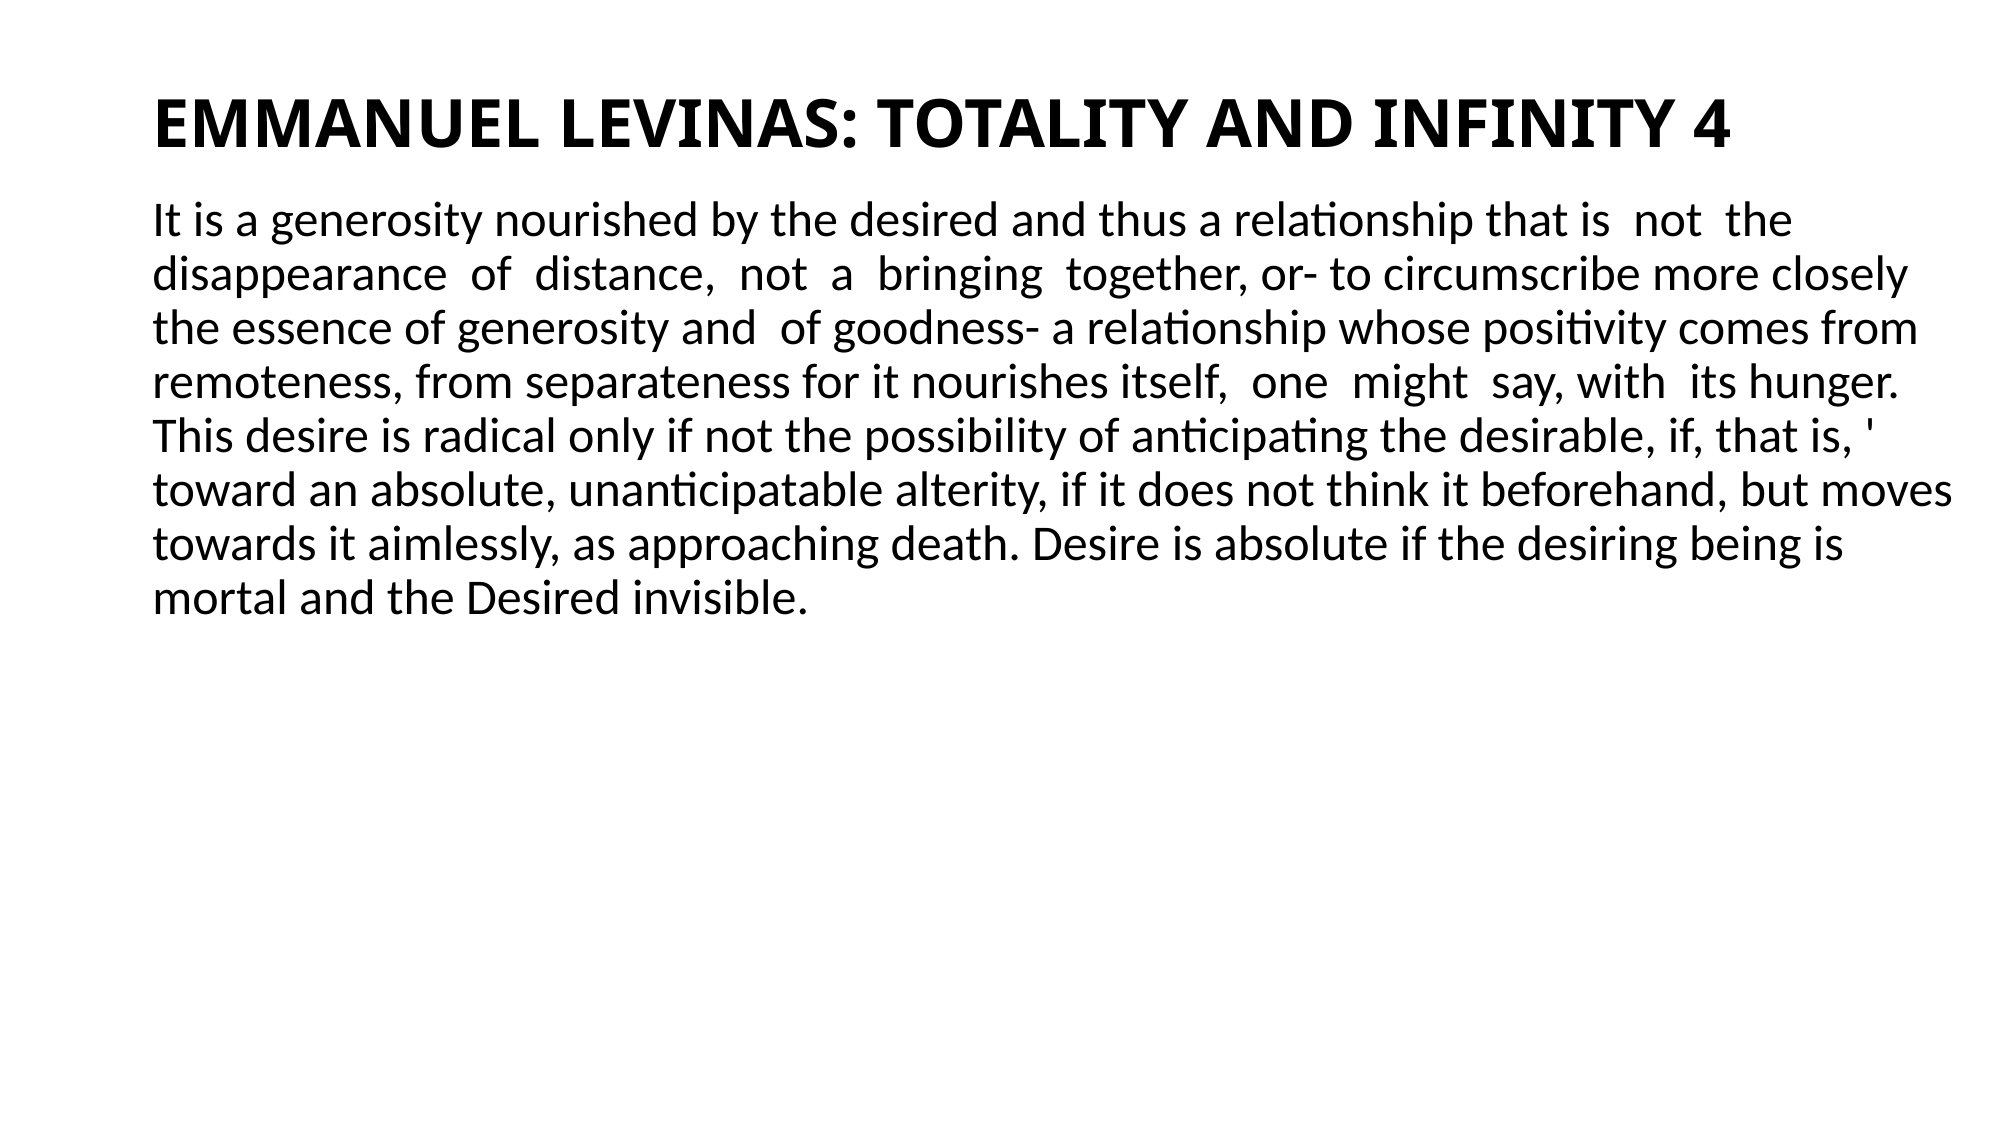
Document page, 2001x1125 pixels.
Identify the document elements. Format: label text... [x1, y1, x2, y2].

title EMMANUEL LEVINAS: TOTALITY AND INFINITY 4 [137, 59, 1863, 185]
list It is a generosity nourished by the desired and thus a relationship that is not the disappearance of distance, not a bringing together, or- to circumscribe more closely the essence of generosity and of goodness- a relationship whose positivity comes from remoteness, from separateness for it nourishes itself, one might say, with its hunger. This desire is radical only if not the possibility of anticipating the desirable, if, that is, ' toward an absolute, unanticipatable alterity, if it does not think it beforehand, but moves towards it aimlessly, as approaching death. Desire is absolute if the desiring being is mortal and the Desired invisible. [137, 185, 1980, 1033]
